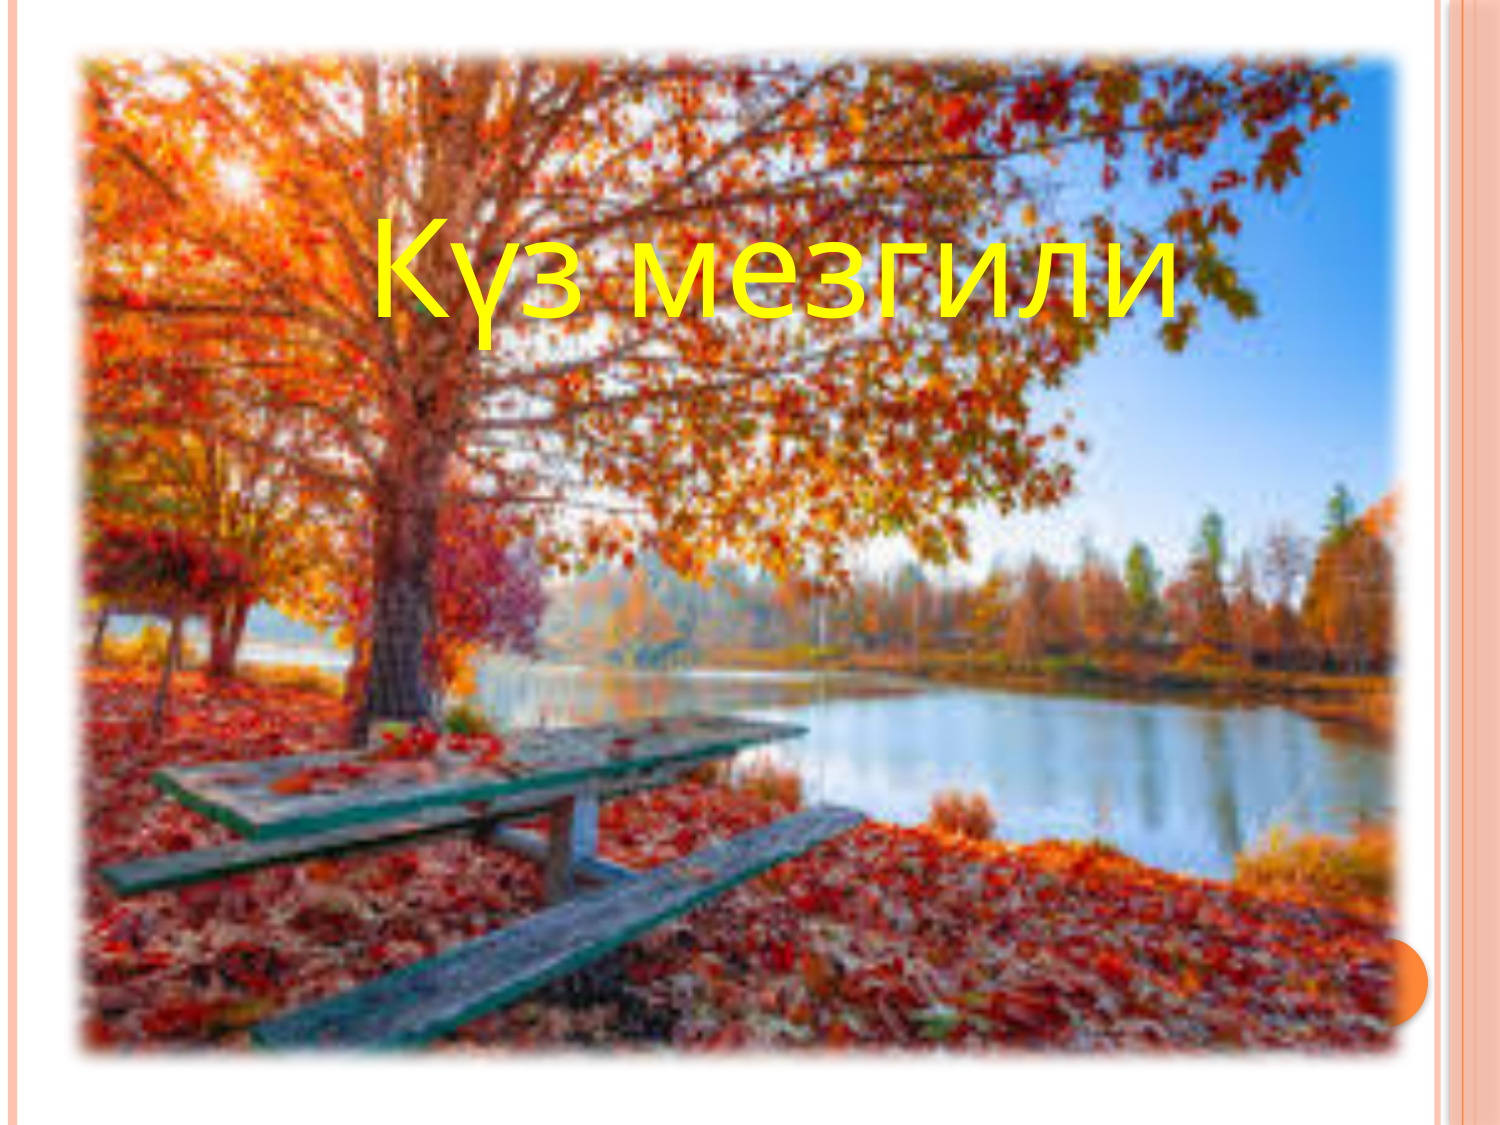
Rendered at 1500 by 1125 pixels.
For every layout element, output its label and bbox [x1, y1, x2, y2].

picture [64, 42, 1415, 1071]
